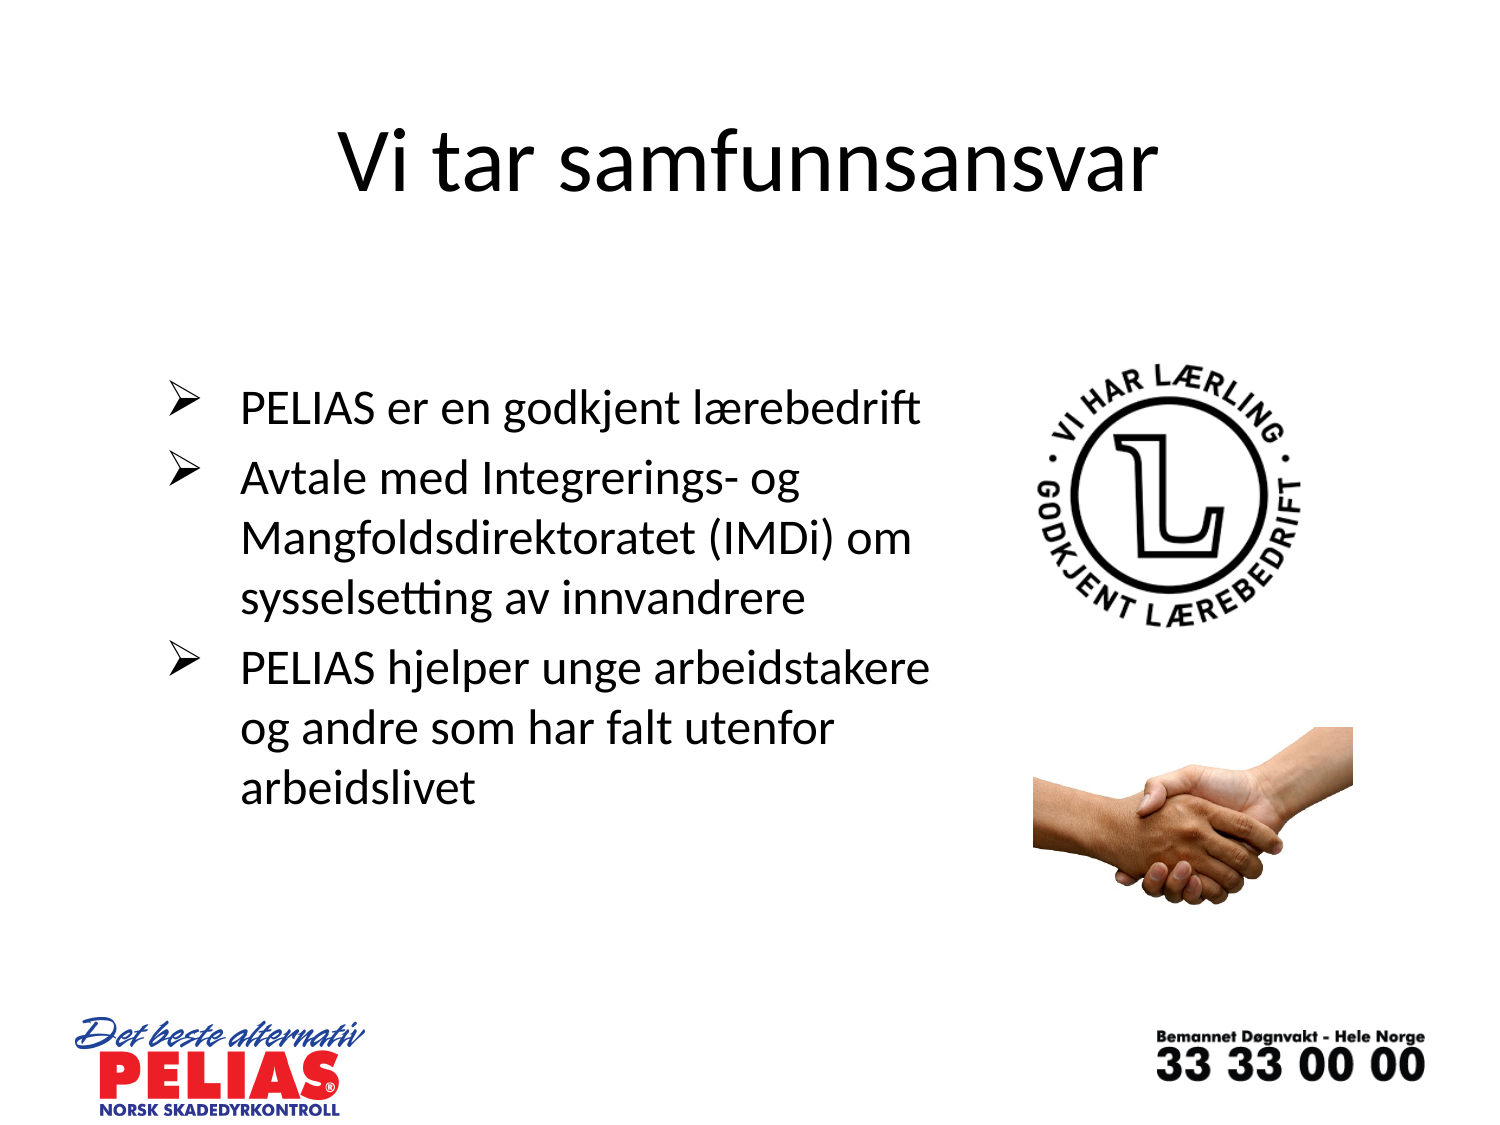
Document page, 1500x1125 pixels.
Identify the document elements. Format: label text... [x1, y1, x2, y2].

subtitle PELIAS er en godkjent lærebedrift Avtale med Integrerings- og Mangfoldsdirektoratet (IMDi) om sysselsetting av innvandrere PELIAS hjelper unge arbeidstakere og andre som har falt utenfor arbeidslivet [75, 366, 987, 925]
title Vi tar samfunnsansvar [75, 42, 1425, 268]
picture [1157, 1030, 1425, 1082]
picture [75, 1017, 365, 1116]
picture [1033, 727, 1353, 940]
picture [1021, 349, 1318, 646]
